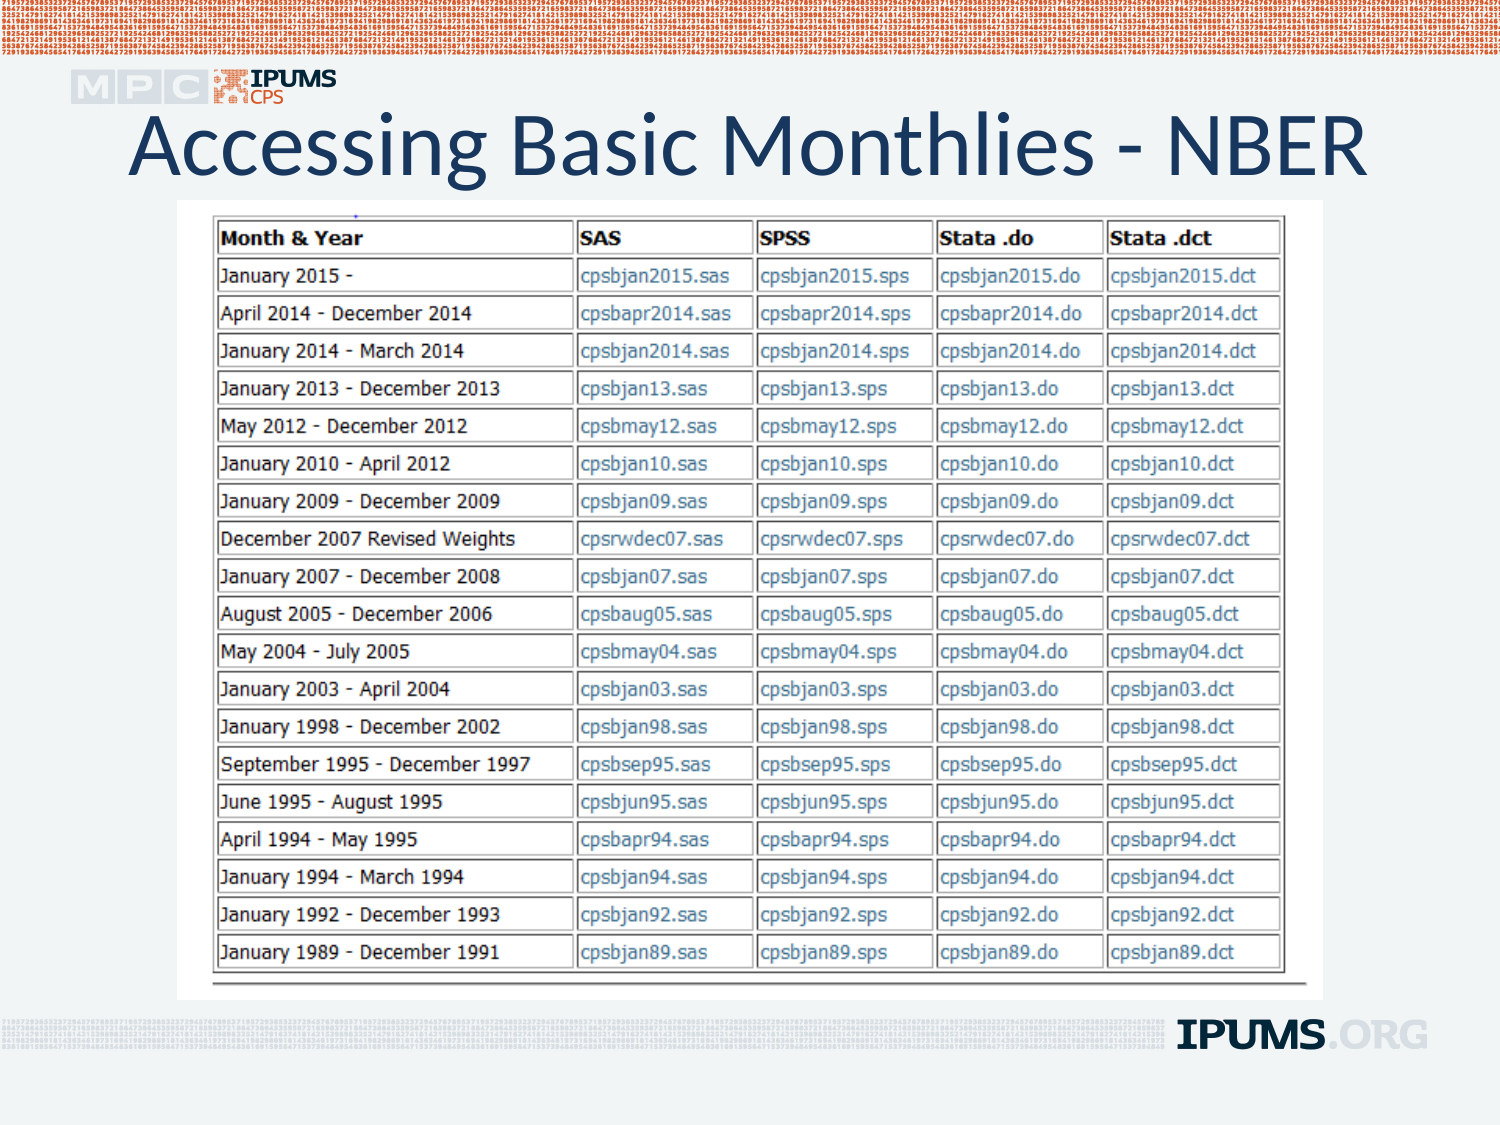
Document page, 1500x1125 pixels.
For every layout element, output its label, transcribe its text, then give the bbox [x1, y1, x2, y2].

title Accessing Basic Monthlies - NBER [75, 45, 1425, 233]
picture [0, 0, 1500, 1125]
